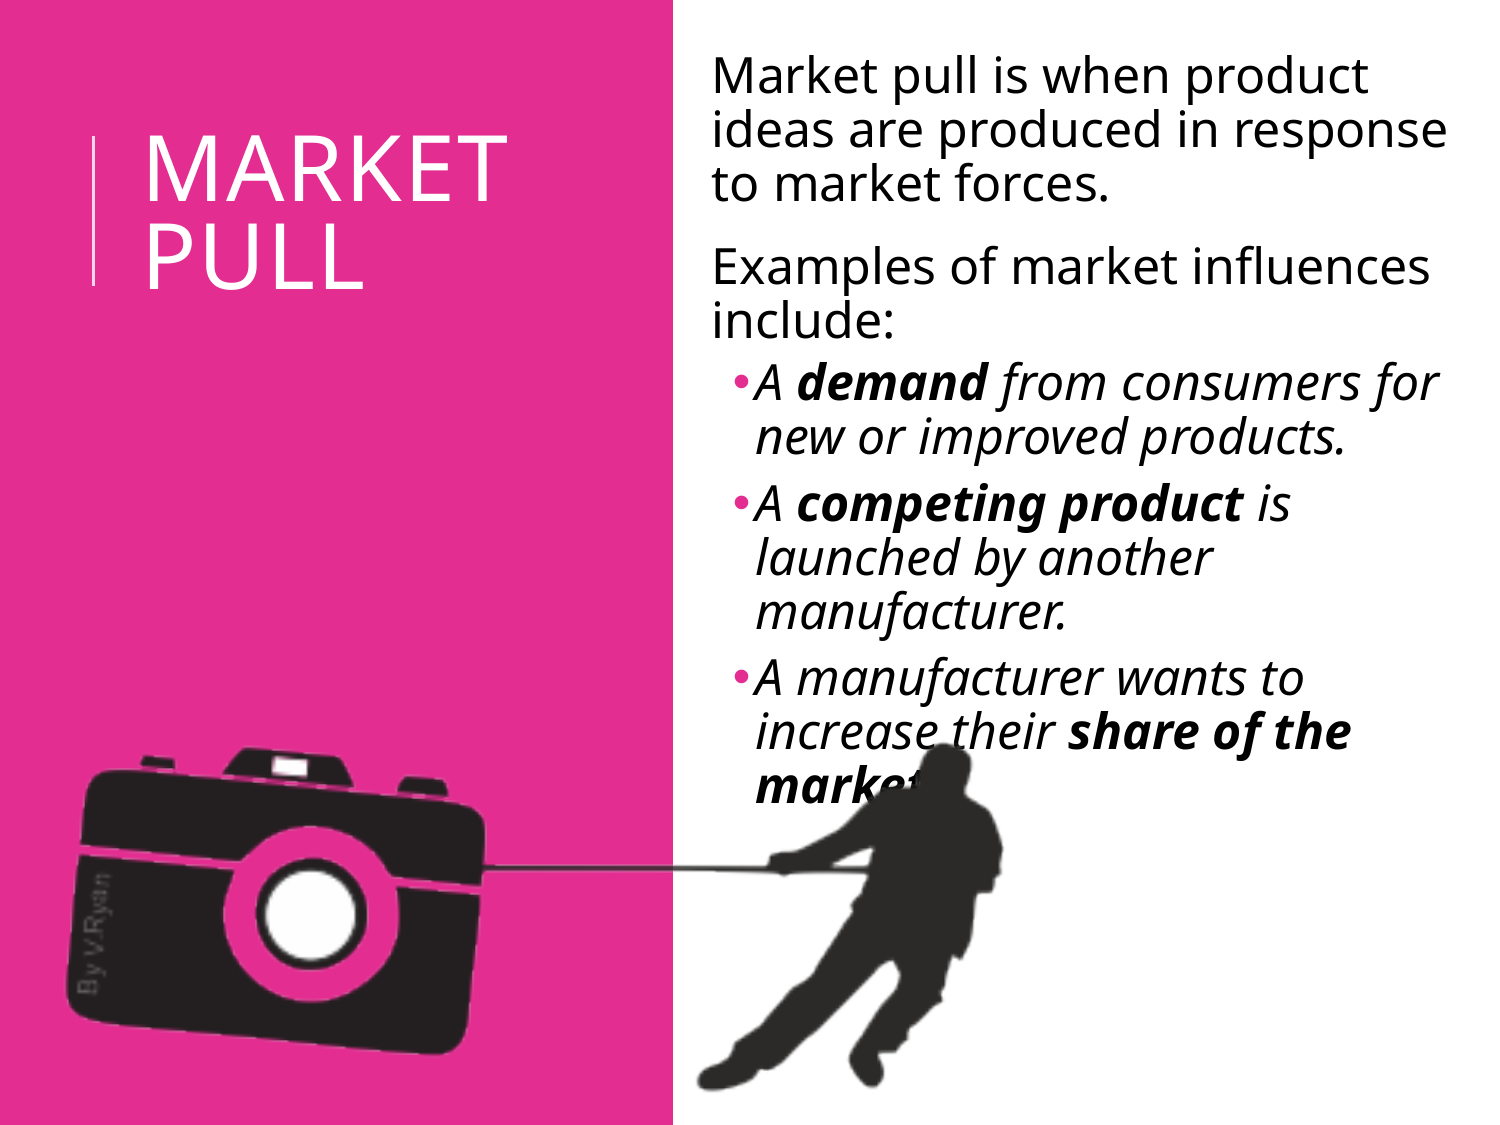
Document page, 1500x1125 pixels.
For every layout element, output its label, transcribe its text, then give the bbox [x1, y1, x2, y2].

list Market pull is when product ideas are produced in response to market forces. Examples of market influences include: A demand from consumers for new or improved products. A competing product is launched by another manufacturer. A manufacturer wants to increase their share of the market. [704, 42, 1459, 1106]
picture [52, 735, 1011, 1103]
title Market pull [126, 96, 591, 342]
text_box [0, 0, 674, 1125]
